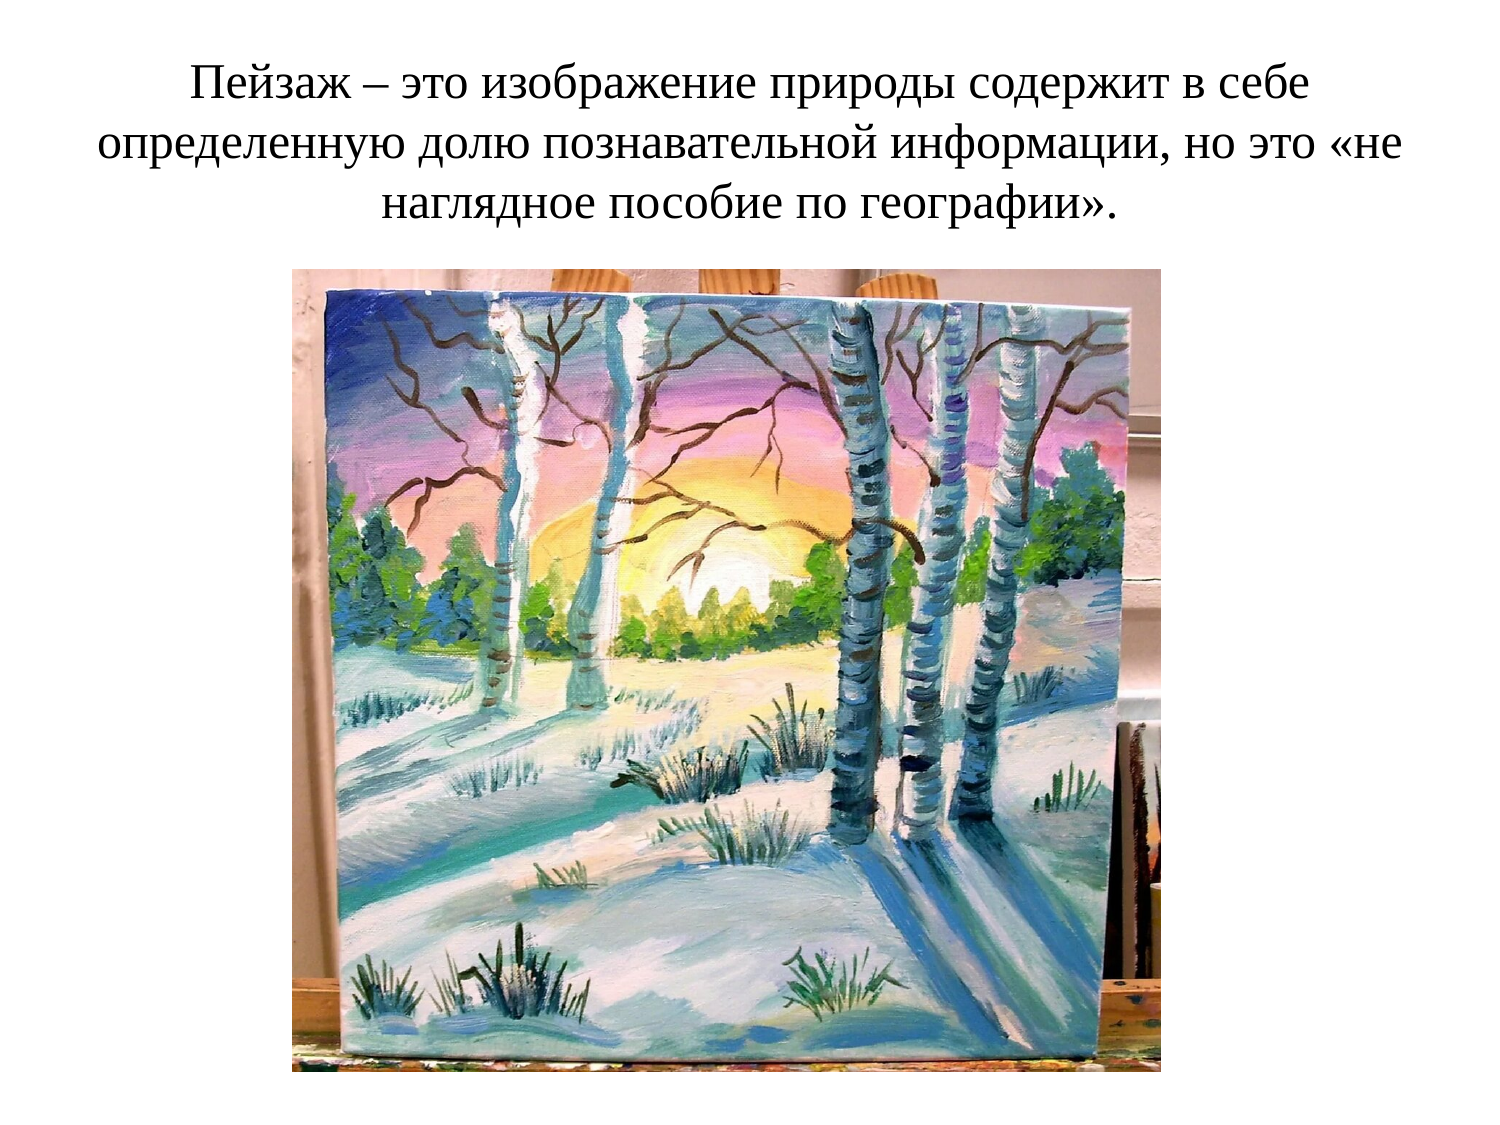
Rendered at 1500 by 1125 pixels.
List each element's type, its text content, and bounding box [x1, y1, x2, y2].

title Пейзаж – это изображение природы содержит в себе определенную долю познавательной информации, но это «не наглядное пособие по географии». [75, 45, 1425, 233]
picture [292, 269, 1161, 1072]
